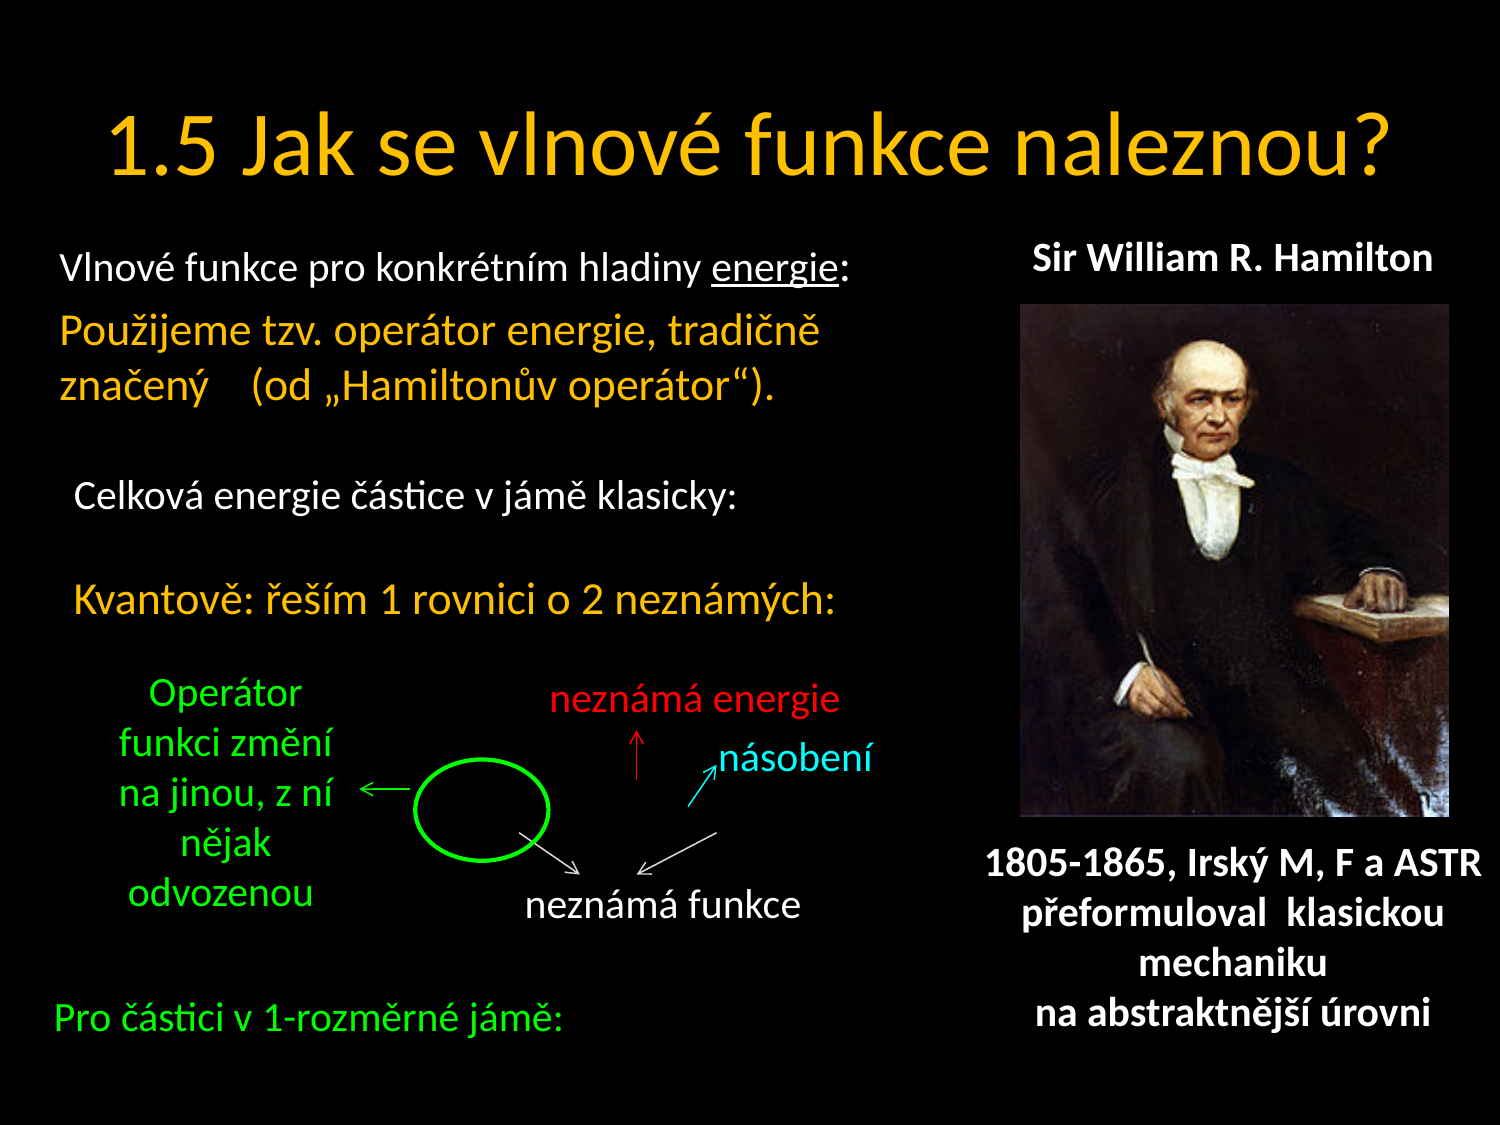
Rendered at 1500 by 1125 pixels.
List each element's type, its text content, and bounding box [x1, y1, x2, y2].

text_box neznámá funkce [509, 869, 817, 934]
text_box Celková energie částice v jámě klasicky: [59, 460, 941, 526]
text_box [518, 832, 581, 875]
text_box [636, 832, 717, 875]
text_box 1805-1865, Irský M, F a ASTR přeformuloval klasickou mechaniku na abstraktnější úrovni [929, 827, 1500, 1042]
text_box [413, 757, 551, 863]
picture [1020, 303, 1449, 818]
text_box Kvantově: řeším 1 rovnici o 2 neznámých: [58, 561, 852, 632]
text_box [687, 764, 717, 807]
text_box násobení [703, 722, 888, 787]
title 1.5 Jak se vlnové funkce naleznou? [75, 45, 1425, 233]
text_box neznámá energie [534, 663, 856, 729]
text_box Operátor funkci změní na jinou, z ní nějak odvozenou [92, 656, 360, 922]
text_box Sir William R. Hamilton [1017, 222, 1449, 288]
text_box Pro částici v 1-rozměrné jámě: [39, 981, 589, 1047]
